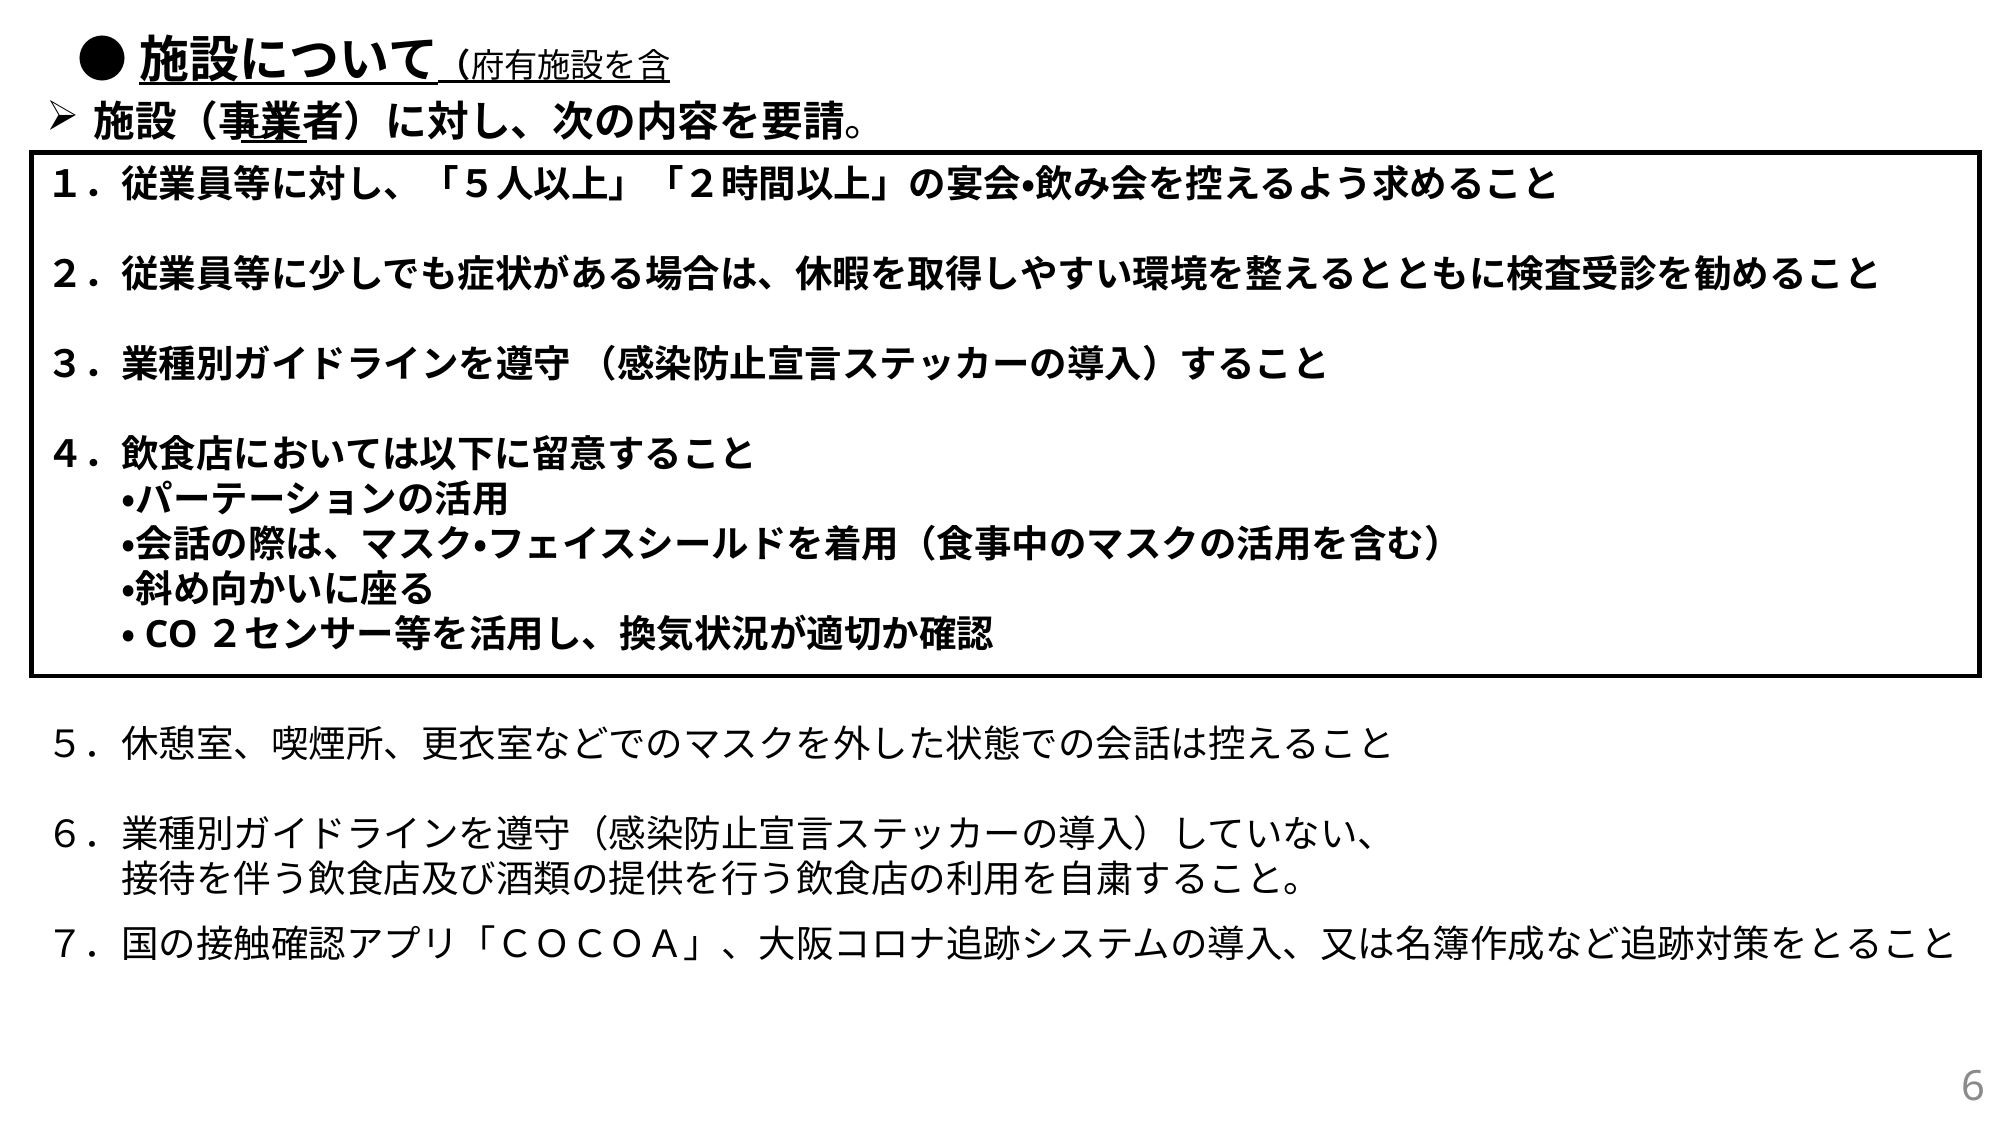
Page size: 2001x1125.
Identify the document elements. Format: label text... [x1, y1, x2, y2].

text_box 施設（事業者）に対し、次の内容を要請。 [31, 87, 1948, 152]
text_box １．従業員等に対し、「５人以上」「２時間以上」の宴会・飲み会を控えるよう求めること ２．従業員等に少しでも症状がある場合は、休暇を取得しやすい環境を整えるとともに検査受診を勧めること ３．業種別ガイドラインを遵守 （感染防止宣言ステッカーの導入）すること ４．飲食店においては以下に留意すること ・パーテーションの活用 ・会話の際は、マスク・フェイスシールドを着用（食事中のマスクの活用を含む） ・斜め向かいに座る ・CO２センサー等を活用し、換気状況が適切か確認 ５．休憩室、喫煙所、更衣室などでのマスクを外した状態での会話は控えること ６．業種別ガイドラインを遵守（感染防止宣言ステッカーの導入）していない、 接待を伴う飲食店及び酒類の提供を行う飲食店の利用を自粛すること。 ７．国の接触確認アプリ「ＣＯＣＯＡ」、大阪コロナ追跡システムの導入、又は名簿作成など追跡対策をとること [31, 152, 2000, 972]
text_box ●施設について（府有施設を含む） [31, 20, 717, 87]
slide_number 6 [1550, 1056, 2000, 1117]
text_box [31, 152, 1981, 677]
